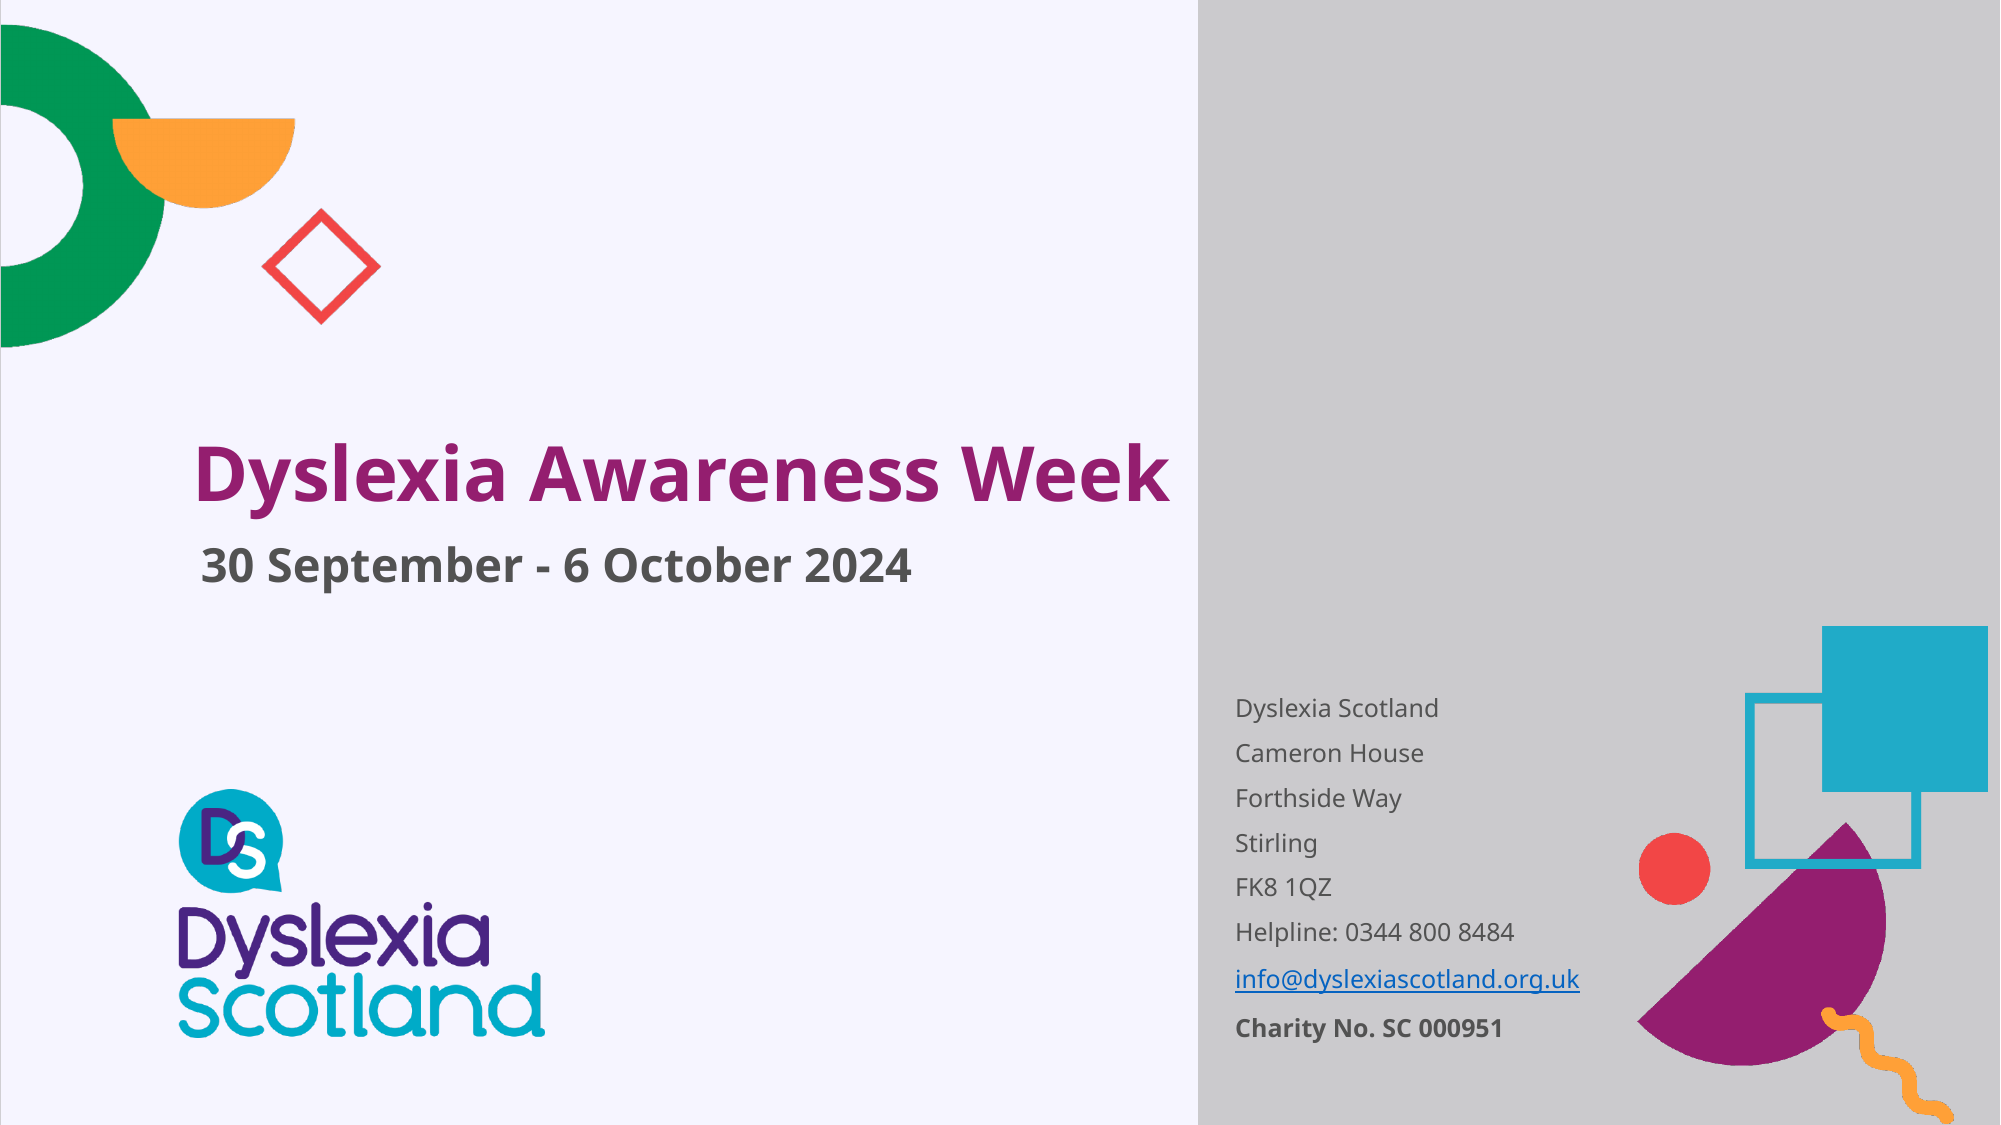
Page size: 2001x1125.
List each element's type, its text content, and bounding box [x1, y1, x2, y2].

text_box Dyslexia Scotland Cameron House Forthside Way Stirling FK8 1QZ Helpline: 0344 800 8484 info@dyslexiascotland.org.uk Charity No. SC 000951 [1220, 670, 1637, 1051]
picture [177, 789, 545, 1038]
text_box [0, 0, 1199, 371]
text_box Dyslexia Awareness Week [177, 371, 1271, 576]
text_box [0, 411, 1199, 1125]
picture [1, 7, 420, 428]
picture [1637, 626, 1988, 1124]
text_box 30 September - 6 October 2024 [186, 527, 1000, 599]
